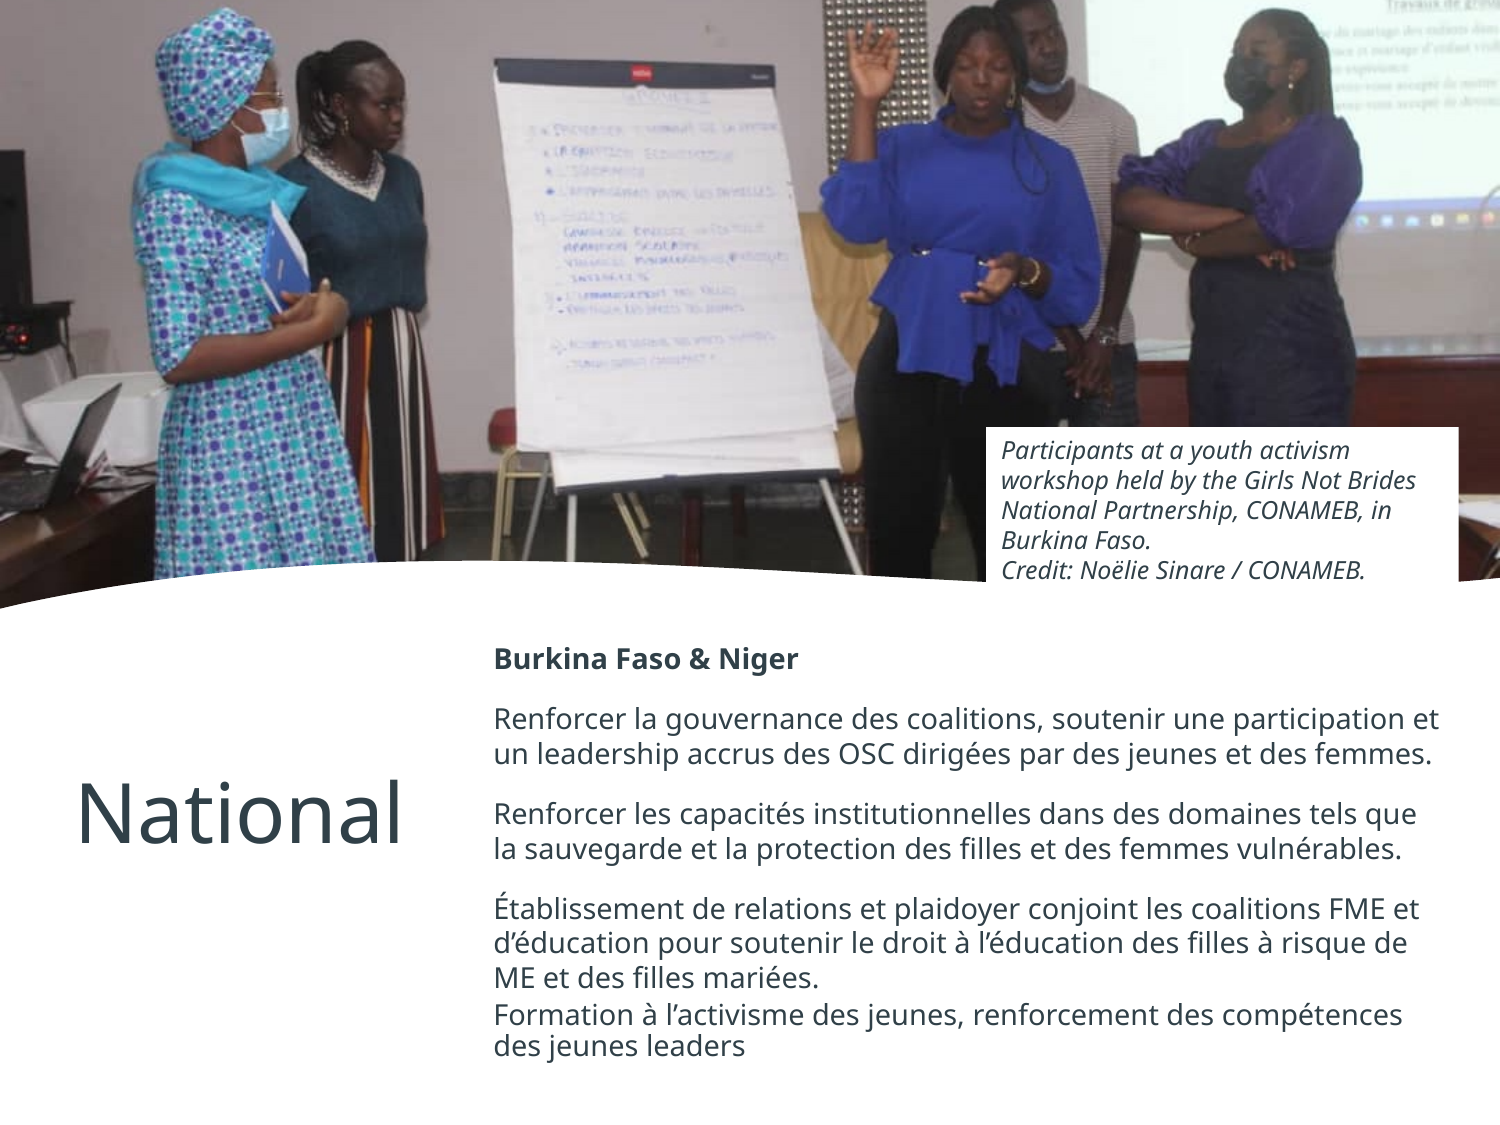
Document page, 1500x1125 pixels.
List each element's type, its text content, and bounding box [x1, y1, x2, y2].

picture [0, 0, 1500, 609]
title National [59, 617, 464, 1018]
list Burkina Faso & Niger Renforcer la gouvernance des coalitions, soutenir une participation et un leadership accrus des OSC dirigées par des jeunes et des femmes. Renforcer les capacités institutionnelles dans des domaines tels que la sauvegarde et la protection des filles et des femmes vulnérables. Établissement de relations et plaidoyer conjoint les coalitions FME et d’éducation pour soutenir le droit à l’éducation des filles à risque de ME et des filles mariées. Formation à l’activisme des jeunes, renforcement des compétences des jeunes leaders [478, 617, 1459, 1094]
